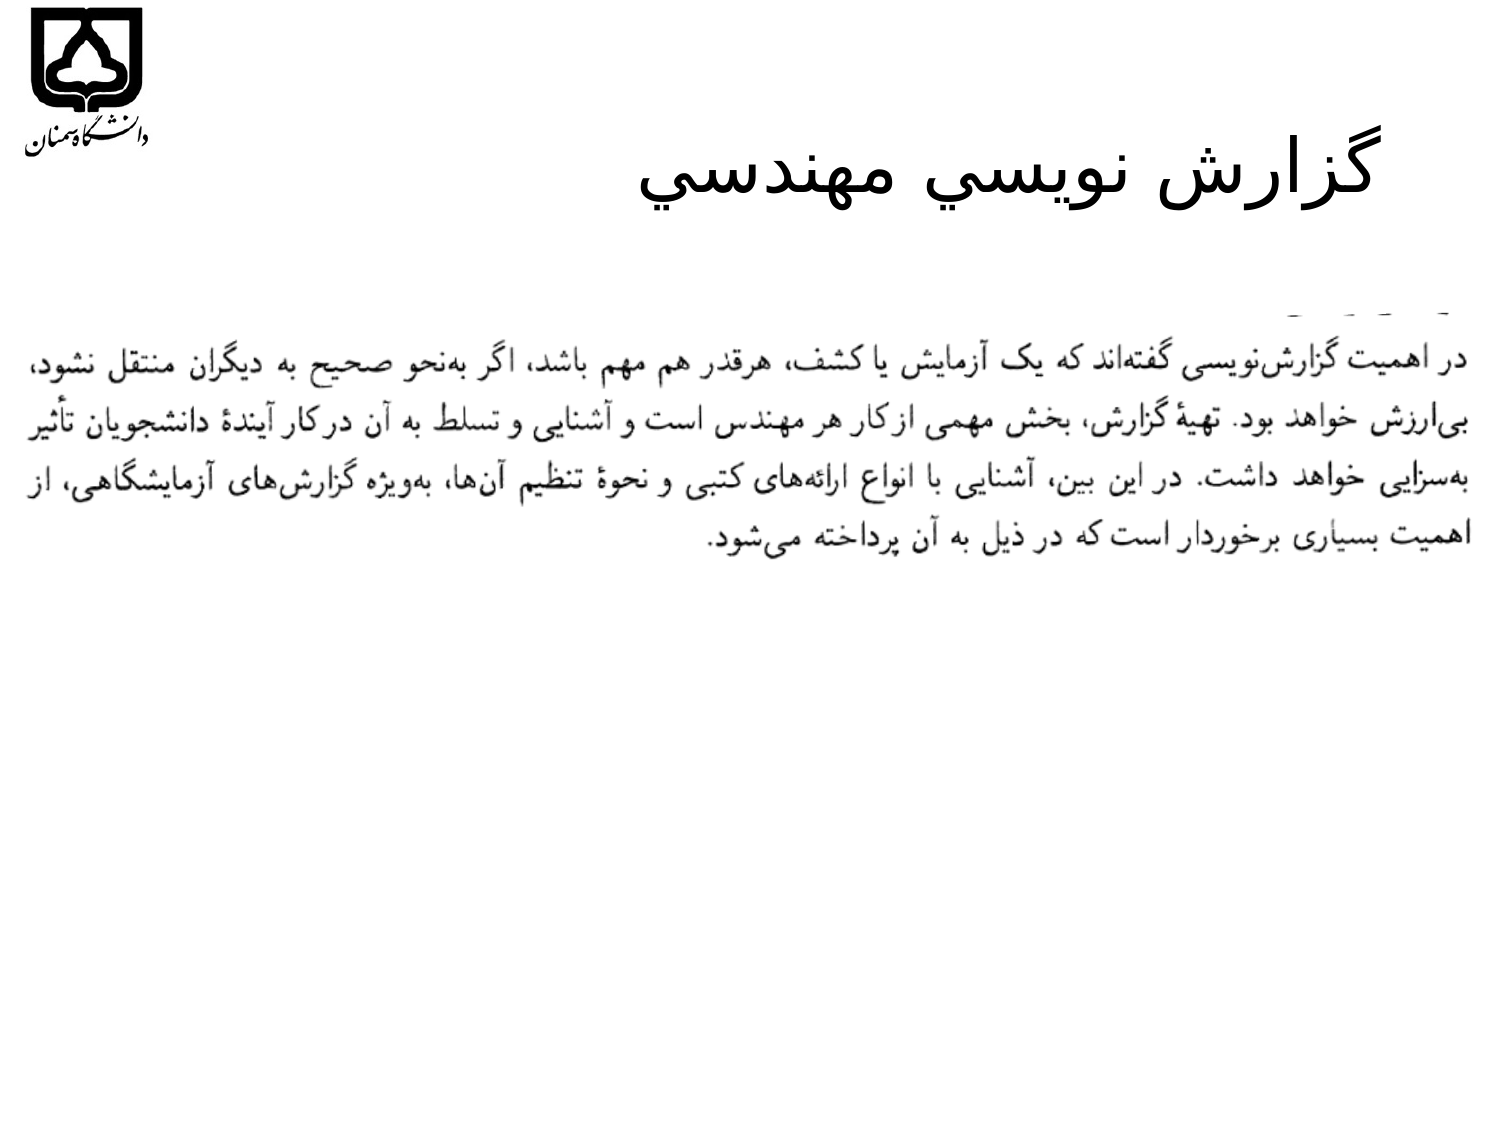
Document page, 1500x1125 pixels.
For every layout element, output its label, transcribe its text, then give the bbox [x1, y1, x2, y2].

title گزارش نويسي مهندسي [103, 59, 1397, 278]
picture [0, 324, 1500, 586]
picture [19, 0, 156, 167]
